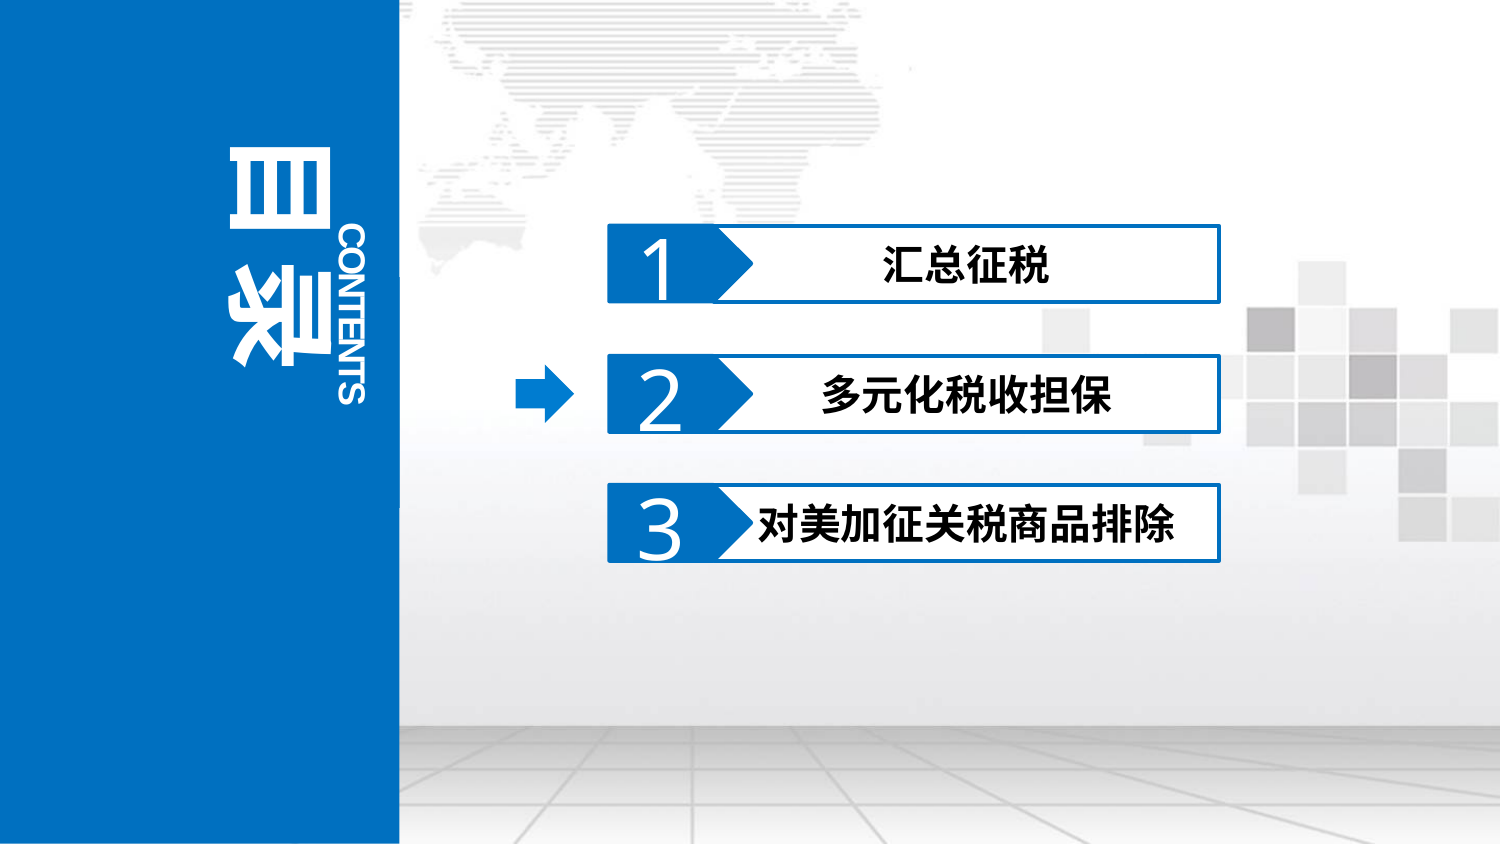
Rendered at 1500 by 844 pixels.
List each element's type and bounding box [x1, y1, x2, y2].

text_box [191, 116, 385, 406]
text_box [609, 207, 1219, 327]
picture [0, 0, 1500, 844]
text_box [609, 338, 1219, 458]
text_box [609, 466, 1219, 587]
